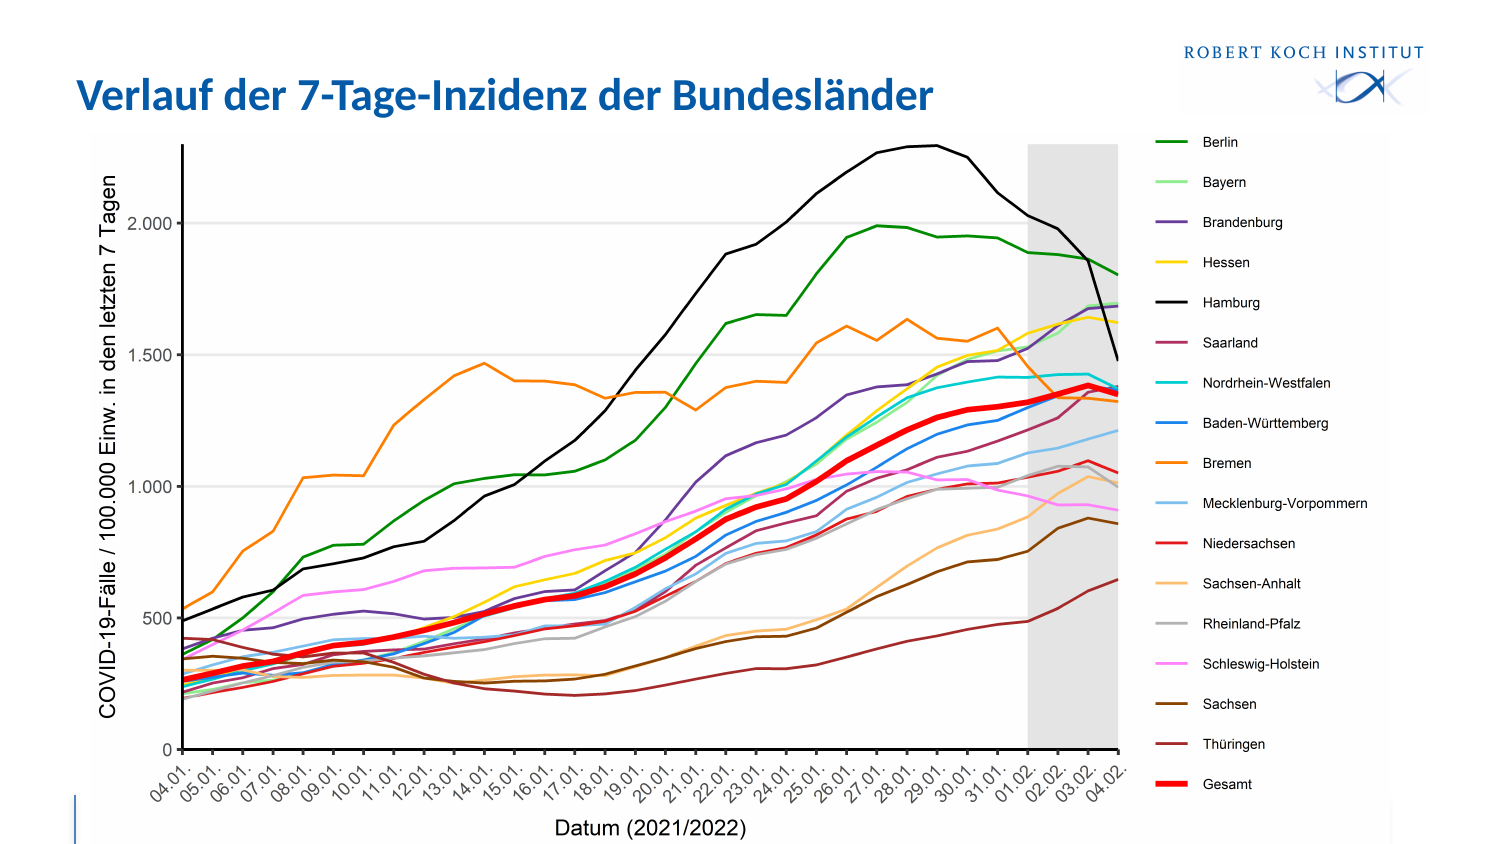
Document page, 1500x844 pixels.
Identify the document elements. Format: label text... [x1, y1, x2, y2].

picture [90, 133, 1390, 844]
picture [1387, 40, 1430, 114]
title Verlauf der 7-Tage-Inzidenz der Bundesländer [76, 33, 1387, 151]
